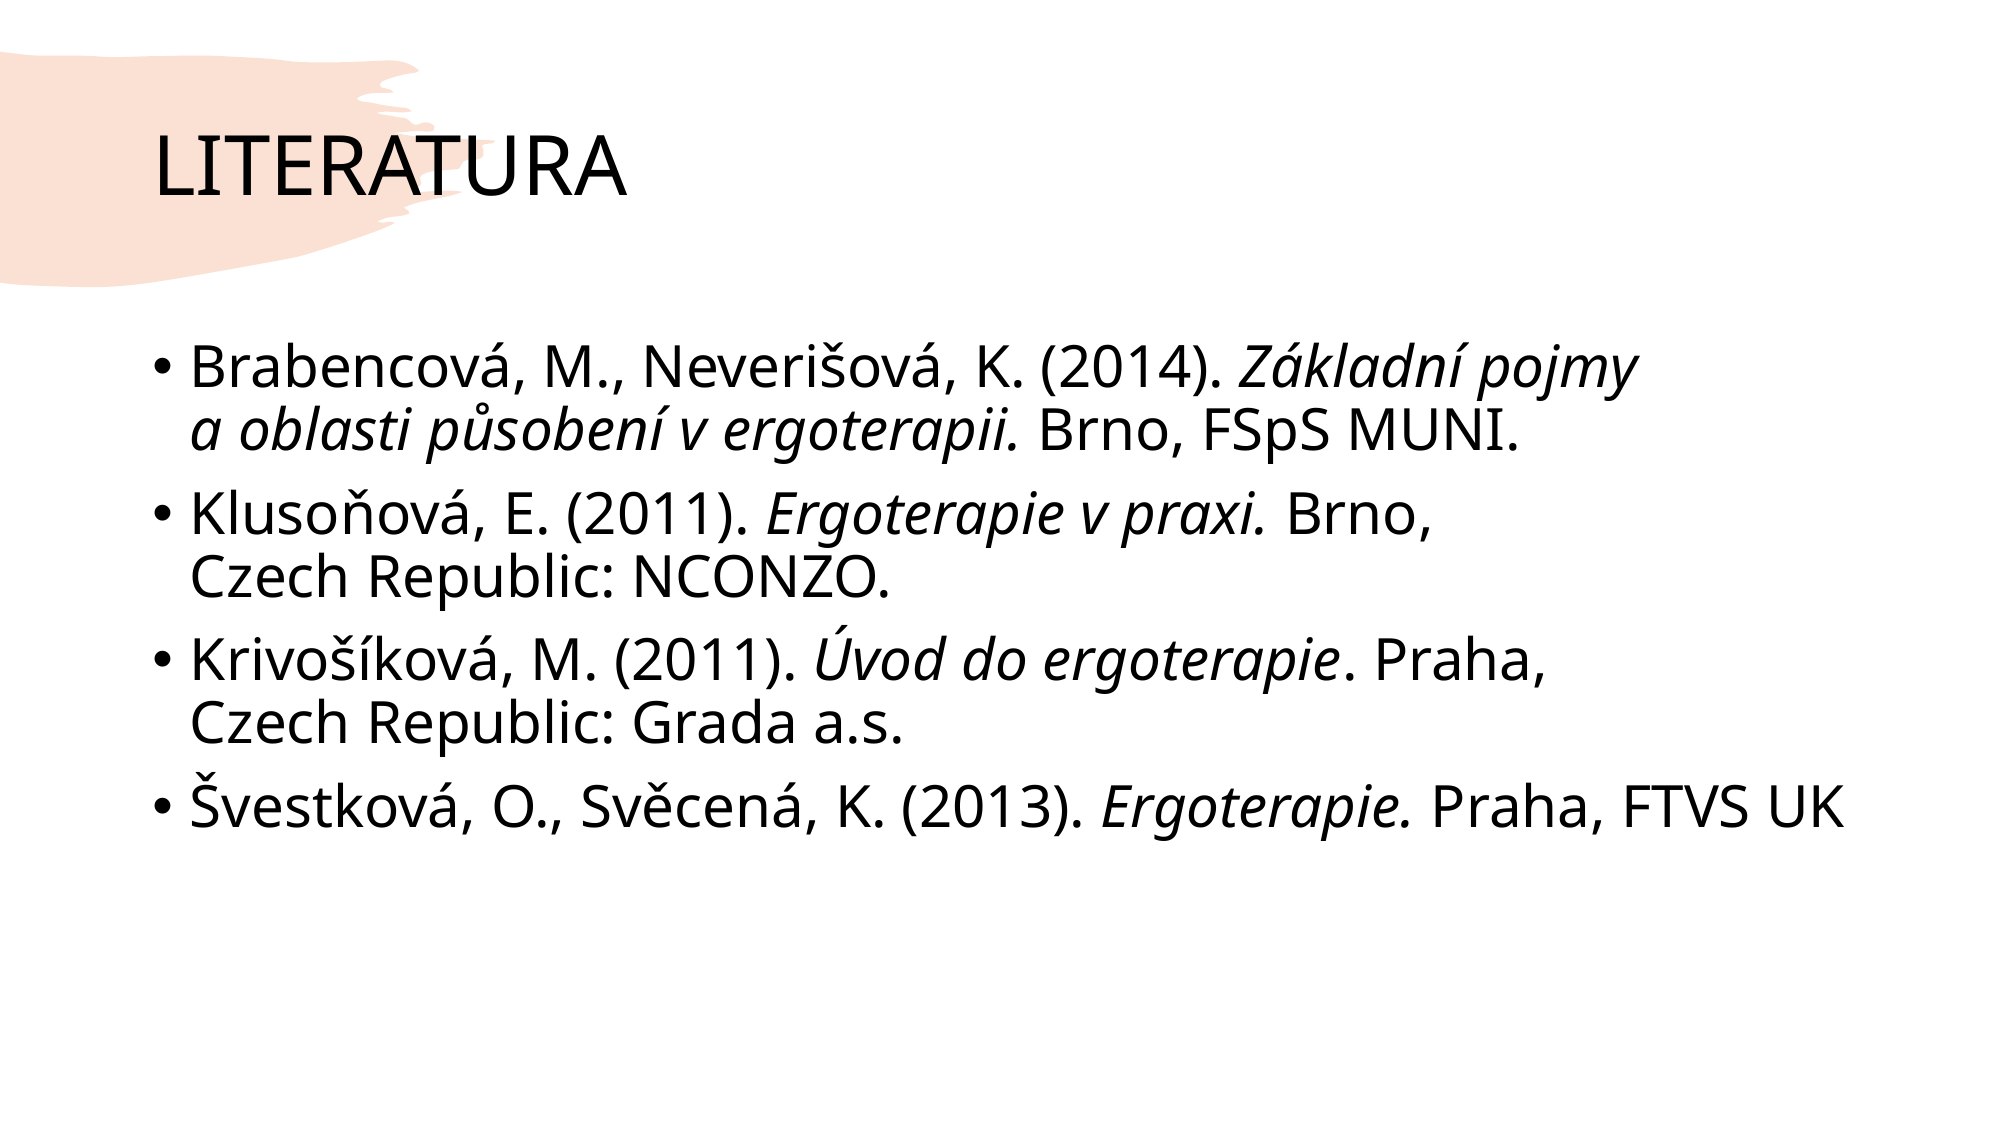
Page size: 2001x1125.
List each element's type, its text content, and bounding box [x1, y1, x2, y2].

list Brabencová, M., Neverišová, K. (2014). Základní pojmy a oblasti působení v ergoterapii. Brno, FSpS MUNI. Klusoňová, E. (2011). Ergoterapie v praxi. Brno, Czech Republic: NCONZO. Krivošíková, M. (2011). Úvod do ergoterapie. Praha, Czech Republic: Grada a.s. Švestková, O., Svěcená, K. (2013). Ergoterapie. Praha, FTVS UK [137, 329, 1863, 1013]
title LITERATURA [137, 59, 1863, 278]
